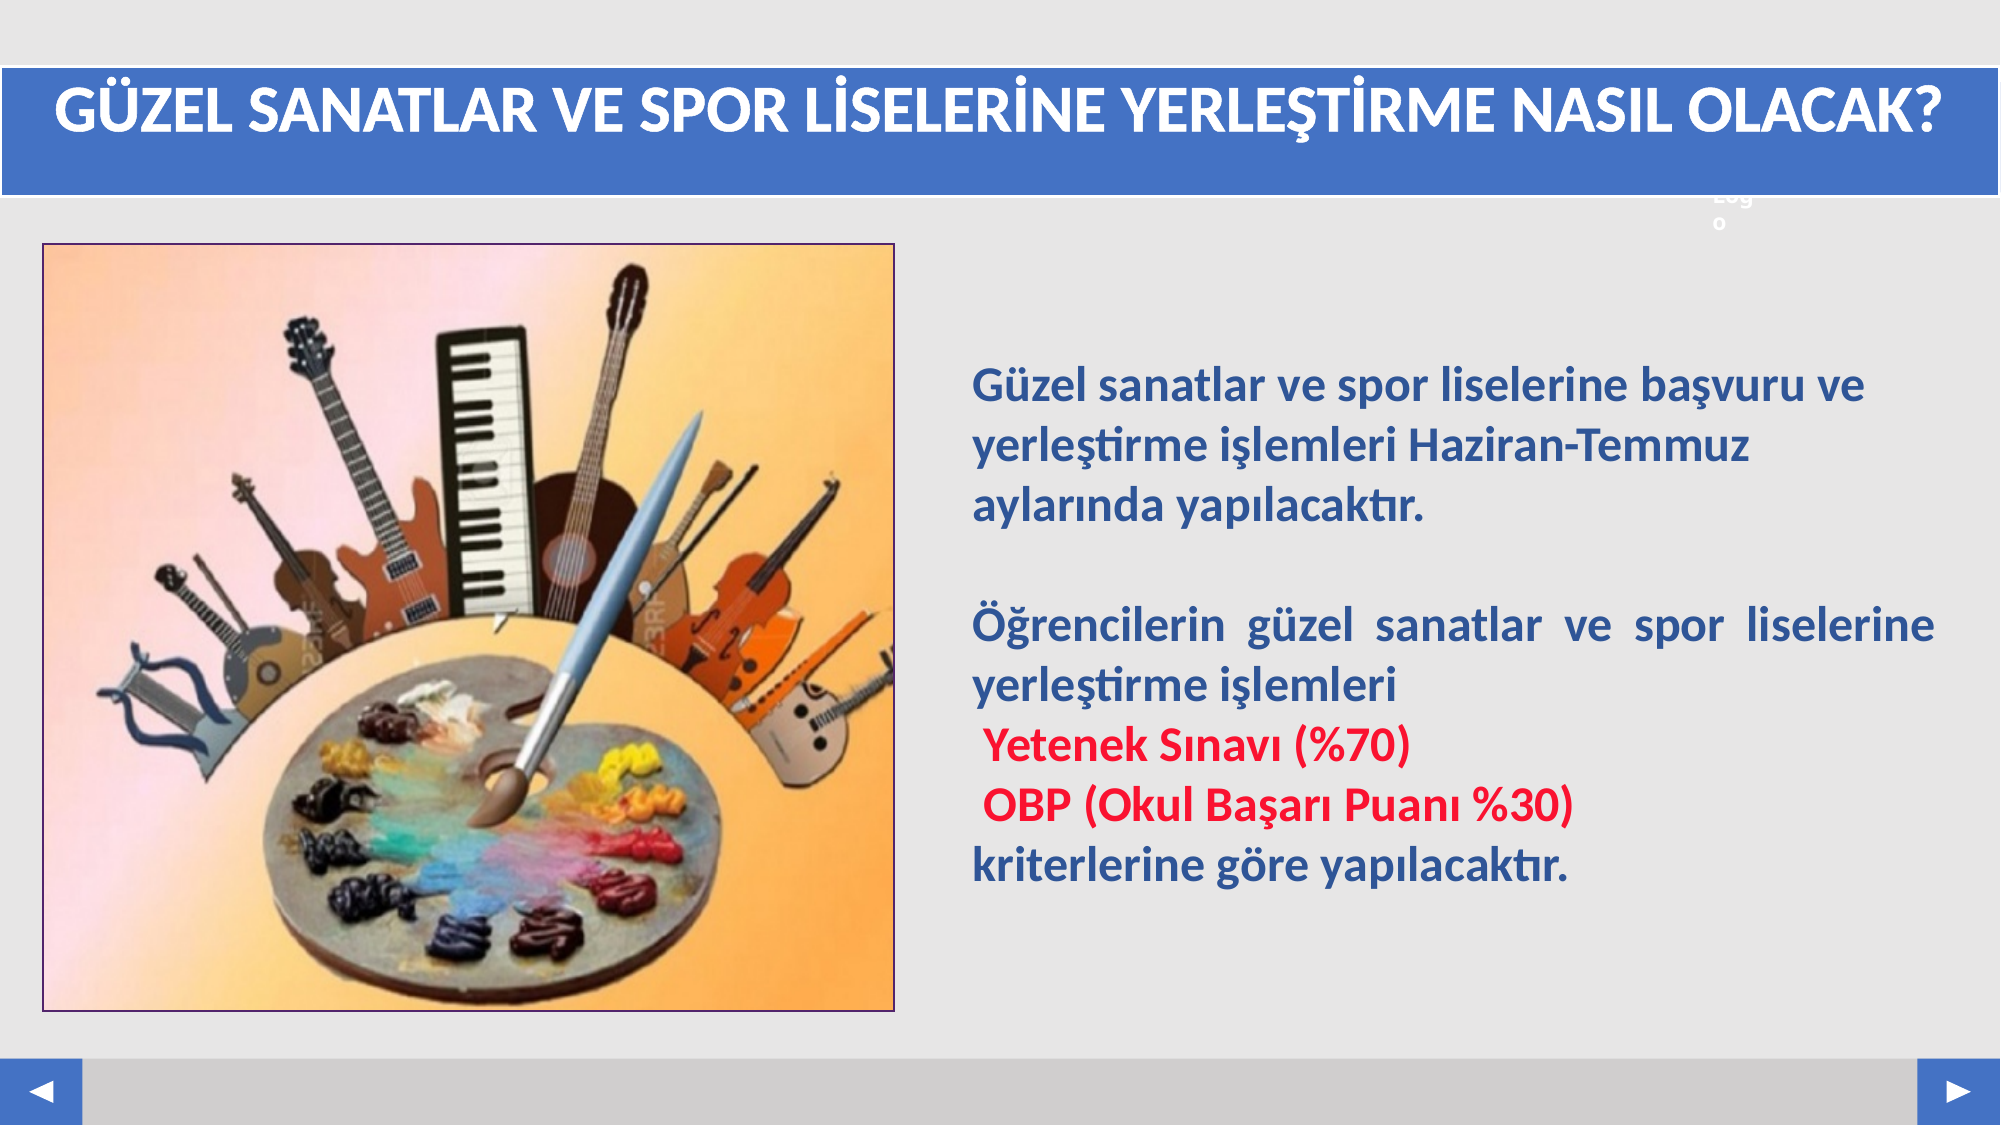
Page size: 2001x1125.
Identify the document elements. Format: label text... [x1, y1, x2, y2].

text_box Güzel sanatlar ve spor liselerine başvuru ve yerleştirme işlemleri Haziran-Temmuz aylarında yapılacaktır. Öğrencilerin güzel sanatlar ve spor liselerine yerleştirme işlemleri Yetenek Sınavı (%70) OBP (Okul Başarı Puanı %30) kriterlerine göre yapılacaktır. [952, 341, 1957, 901]
title GÜZEL SANATLAR VE SPOR LİSELERİNE YERLEŞTİRME NASIL OLACAK? [0, 65, 2000, 198]
text_box [42, 243, 895, 1012]
